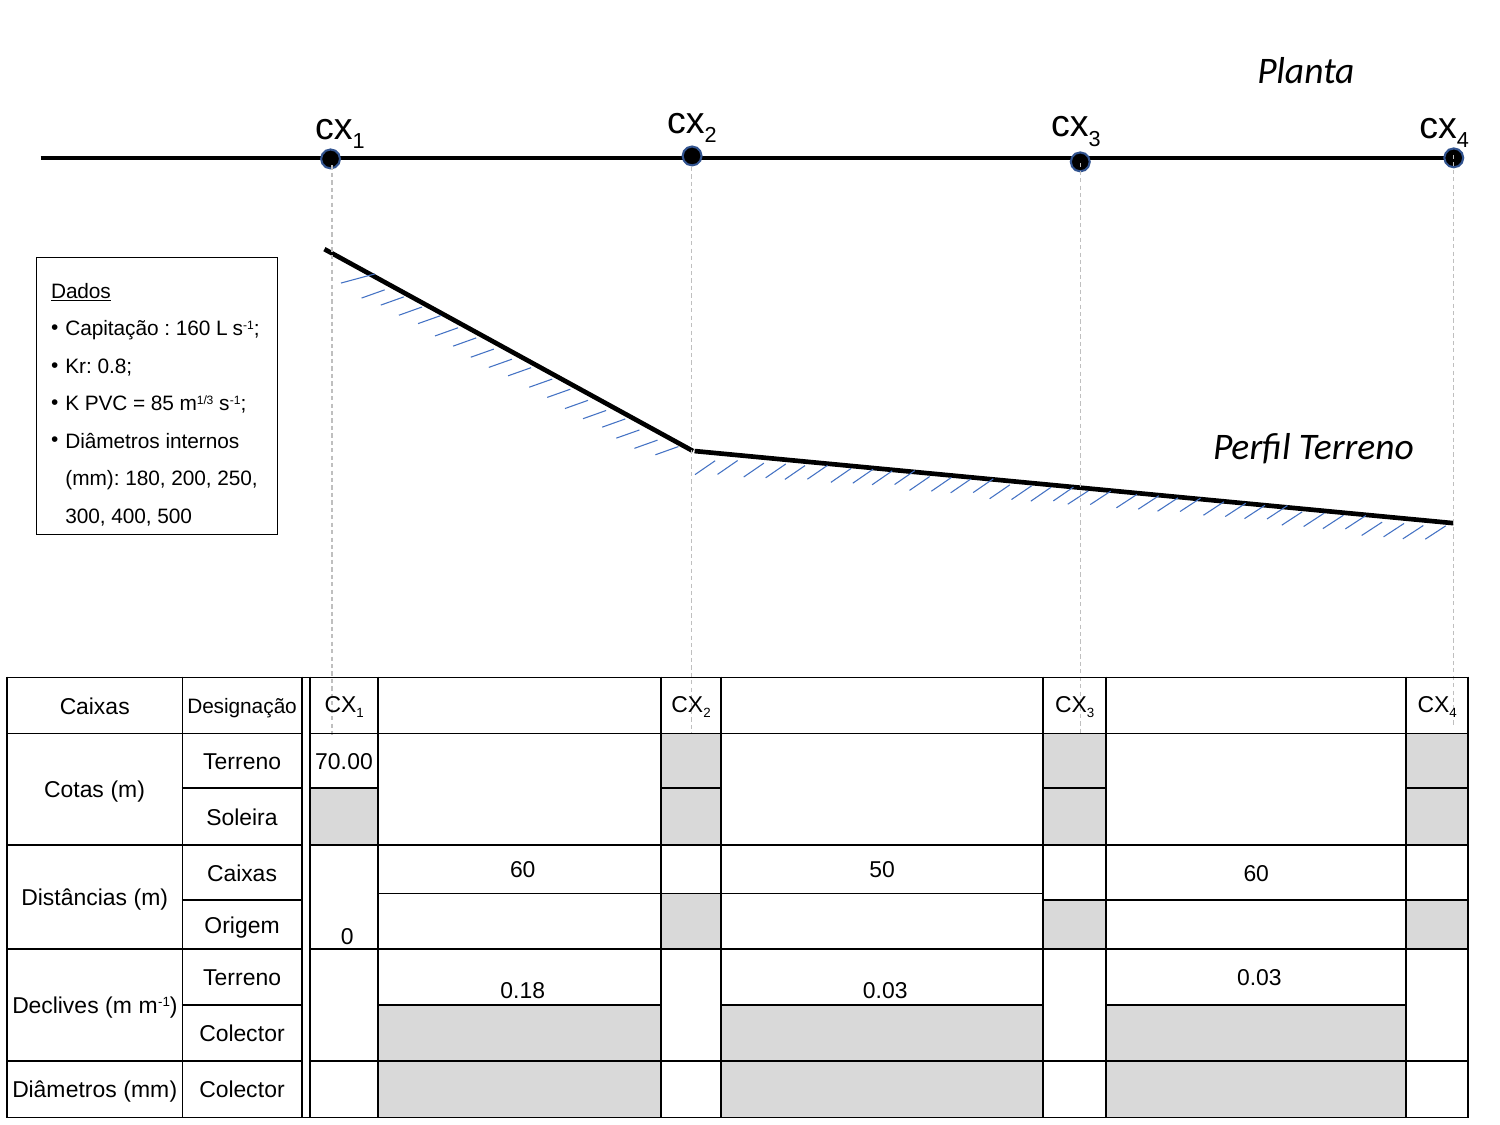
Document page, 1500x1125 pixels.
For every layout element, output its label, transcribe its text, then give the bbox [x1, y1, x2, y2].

table_cell [311, 950, 377, 1060]
table_cell 50 [722, 846, 1042, 893]
table_cell [662, 789, 720, 844]
table_cell [662, 950, 720, 1060]
table_cell [1044, 1062, 1105, 1117]
table_cell 0 [311, 846, 377, 948]
table_cell Declives (m m-1) [8, 950, 182, 1060]
table_header [379, 678, 660, 733]
table_cell 60 [1107, 846, 1405, 899]
table_cell [722, 1006, 1042, 1060]
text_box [333, 249, 691, 524]
table_cell [379, 734, 660, 844]
table_cell [1107, 901, 1405, 948]
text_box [695, 467, 1074, 492]
table_header CX1 [311, 678, 331, 733]
table_cell [1407, 789, 1467, 844]
table_header CX3 [1044, 678, 1080, 733]
text_box [1454, 160, 1464, 169]
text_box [1081, 249, 1453, 524]
table_cell [311, 789, 377, 844]
table_header [303, 678, 309, 1117]
table_cell Origem [183, 901, 301, 948]
table_header Caixas [8, 678, 182, 733]
table_header [1107, 678, 1405, 733]
table_cell [662, 894, 720, 948]
text_box Dados Capitação : 160 L s-1; Kr: 0.8; K PVC = 85 m1/3 s-1; Diâmetros internos (mm): 180, 200, 250, 300, 400, 500 [36, 257, 278, 535]
table_cell Distâncias (m) [8, 846, 182, 948]
table_cell [662, 734, 720, 787]
table_cell [722, 734, 1042, 844]
table_cell [722, 894, 1042, 948]
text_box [692, 249, 1080, 524]
table_cell Soleira [183, 789, 301, 844]
table_cell [1407, 1062, 1467, 1117]
text_box [1443, 160, 1453, 169]
table_header CX4 [1407, 678, 1467, 733]
table_cell Colector [183, 1062, 301, 1117]
table_cell 0.18 [379, 950, 660, 1004]
table_cell [1044, 846, 1105, 899]
table_cell [662, 1062, 720, 1117]
table_cell [1107, 1062, 1405, 1117]
table_cell [1407, 734, 1467, 787]
table_cell Terreno [183, 950, 301, 1004]
text_box cx1 [300, 94, 380, 157]
table_cell Terreno [183, 734, 301, 787]
table_cell [662, 846, 720, 893]
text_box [345, 341, 695, 405]
text_box [682, 158, 703, 167]
table_cell [311, 1062, 377, 1117]
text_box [324, 249, 331, 524]
table_cell [1044, 950, 1105, 1060]
table_cell [1044, 734, 1105, 787]
table_cell [722, 1062, 1042, 1117]
table_header CX3 [1081, 678, 1105, 733]
table_cell [1107, 734, 1405, 844]
table_cell 70.00 [311, 734, 377, 787]
table_header CX2 [692, 678, 720, 733]
table_cell [1407, 950, 1467, 1060]
table_cell Colector [183, 1006, 301, 1060]
table_cell 0.03 [1107, 950, 1405, 1004]
text_box [320, 161, 341, 170]
table_cell [379, 1006, 660, 1060]
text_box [1067, 502, 1446, 526]
table_cell [1407, 901, 1467, 948]
text_box cx4 [1404, 93, 1484, 160]
table_header Designação [183, 678, 301, 733]
table_header CX2 [662, 678, 691, 733]
table_cell [1044, 901, 1105, 948]
table_cell [1407, 846, 1467, 899]
text_box cx2 [652, 88, 732, 155]
table_cell [379, 1062, 660, 1117]
table_header [722, 678, 1042, 733]
table_cell [1107, 1006, 1405, 1060]
table_cell Caixas [183, 846, 301, 899]
table_cell Cotas (m) [8, 734, 182, 844]
table_header CX1 [333, 678, 377, 733]
text_box Planta [1242, 39, 1370, 99]
table_cell 0.03 [722, 950, 1042, 1004]
table_cell [1044, 789, 1105, 844]
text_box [340, 273, 375, 284]
table_cell Diâmetros (mm) [8, 1062, 182, 1117]
text_box cx3 [1036, 91, 1116, 157]
table_cell [379, 894, 660, 948]
table_cell 60 [379, 846, 660, 893]
text_box [1069, 158, 1091, 173]
